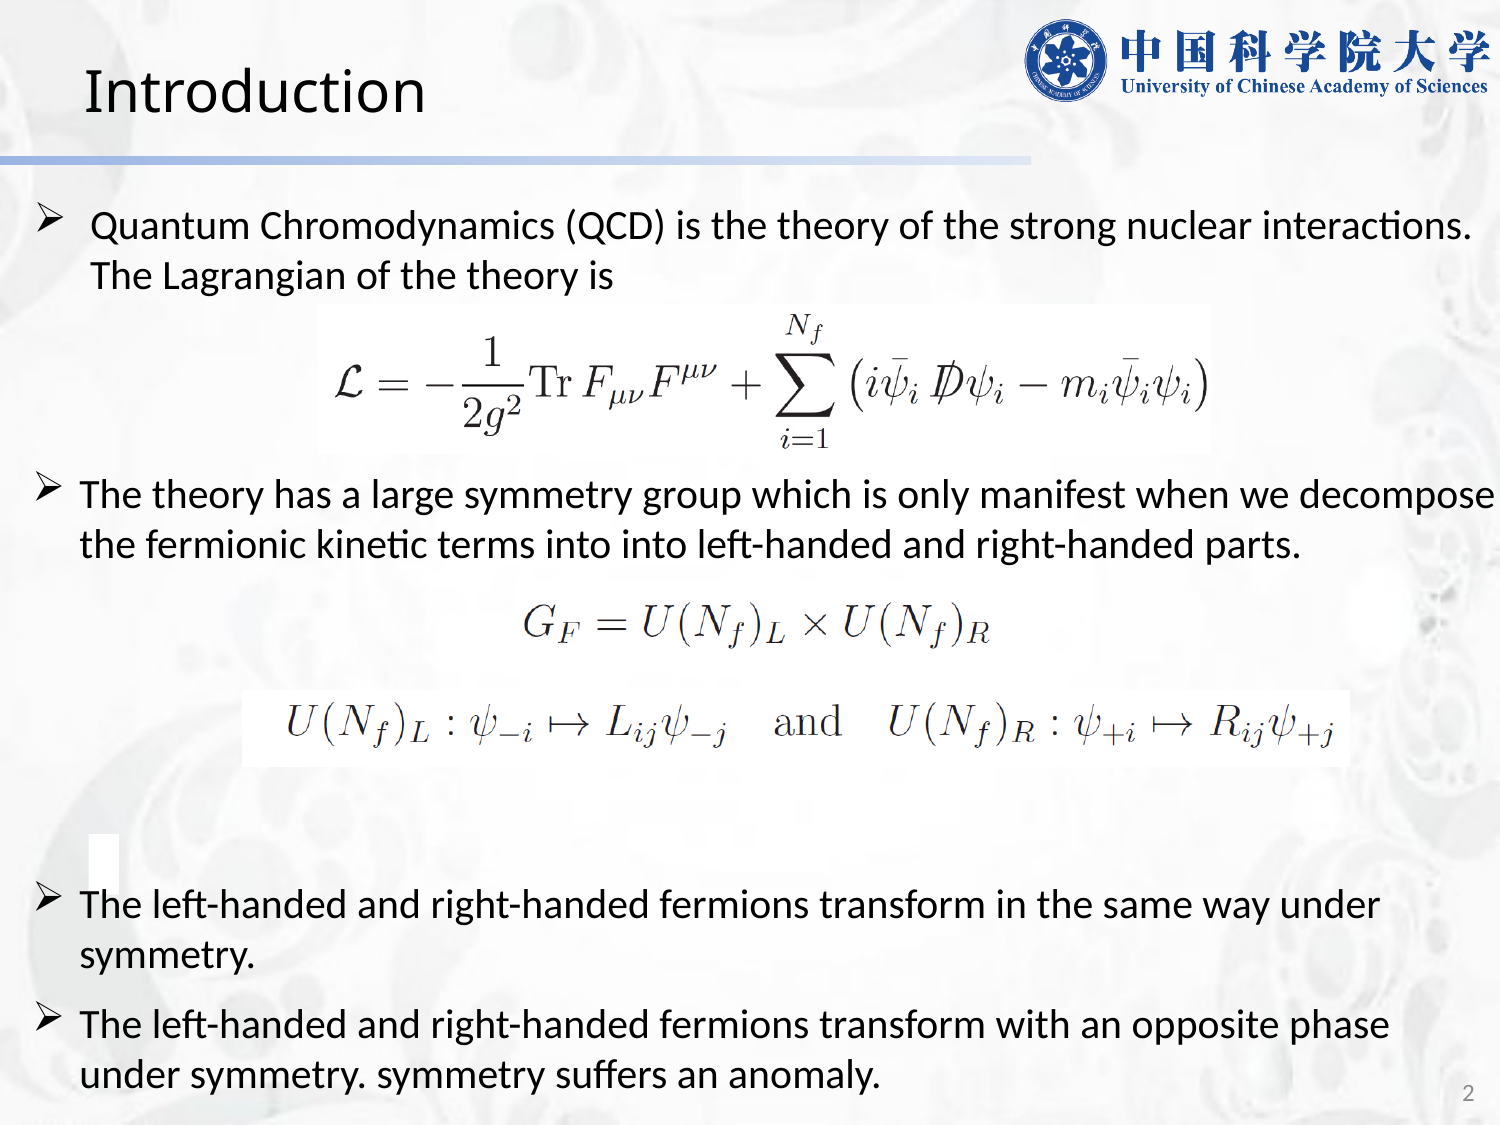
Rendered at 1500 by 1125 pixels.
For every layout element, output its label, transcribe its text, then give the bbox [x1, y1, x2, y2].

slide_number 2 [1139, 1061, 1490, 1122]
text_box Quantum Chromodynamics (QCD) is the theory of the strong nuclear interactions. The Lagrangian of the theory is [18, 190, 1500, 306]
text_box The theory has a large symmetry group which is only manifest when we decompose the fermionic kinetic terms into into left-handed and right-handed parts. [17, 459, 1500, 575]
picture [0, 0, 1500, 1125]
text_box Introduction [70, 46, 786, 132]
text_box [0, 155, 1033, 167]
text_box [88, 834, 119, 895]
